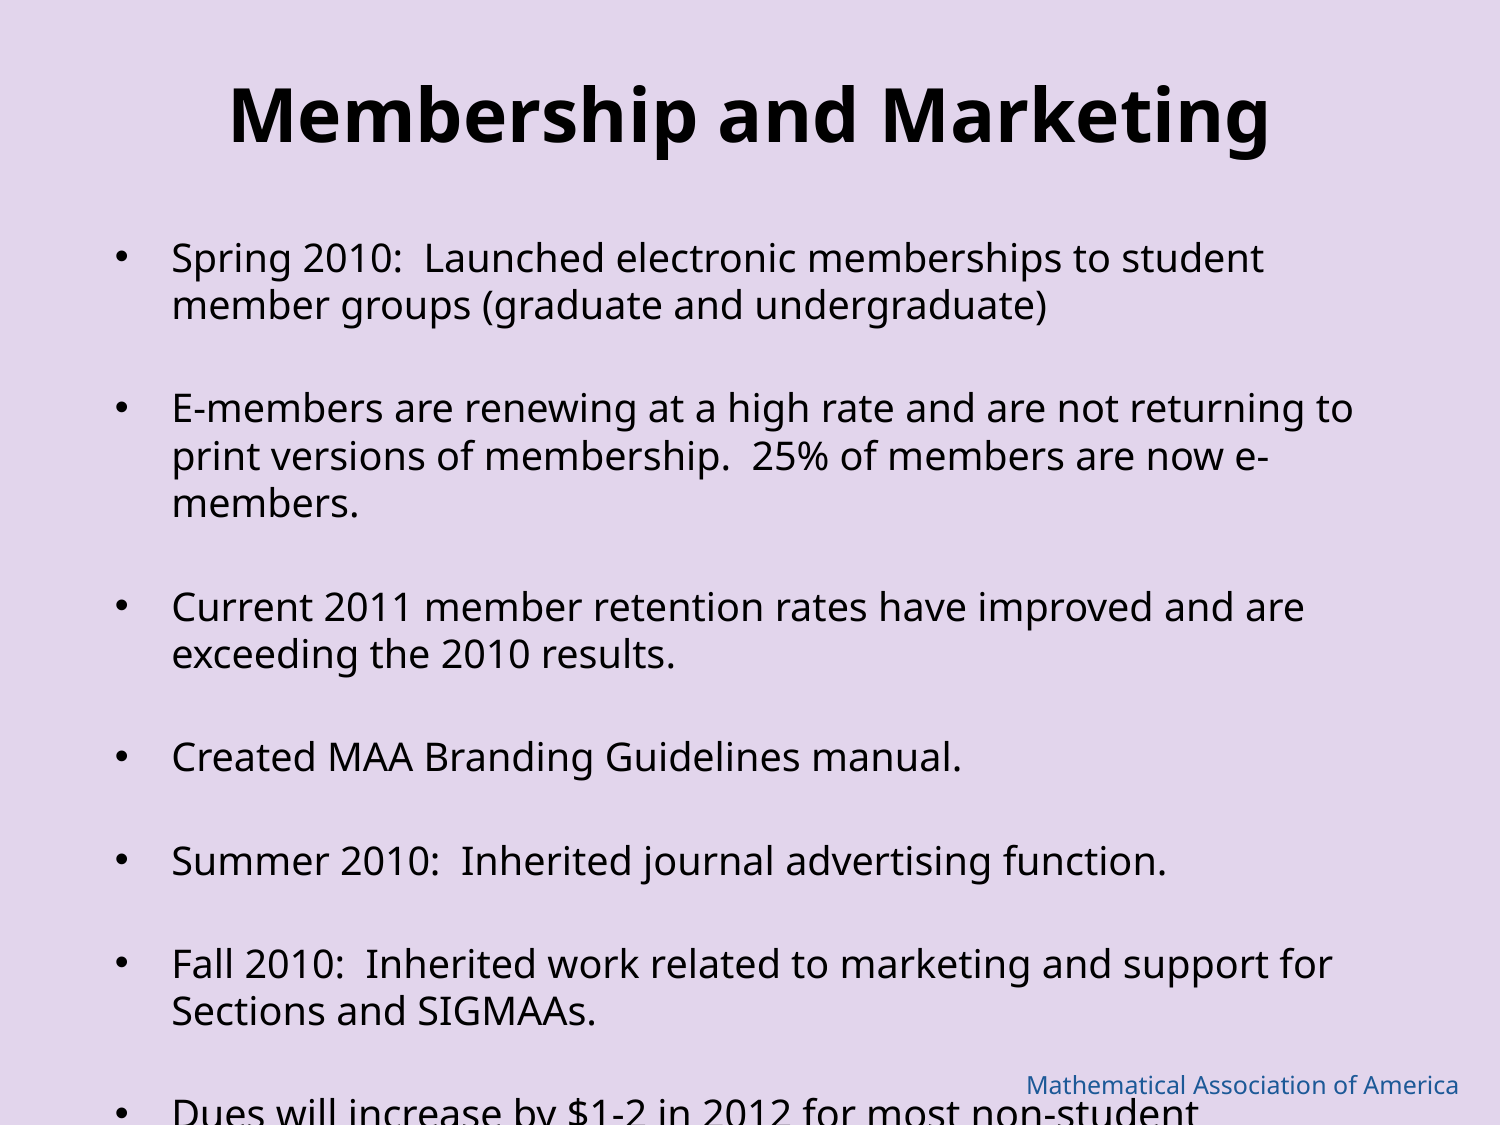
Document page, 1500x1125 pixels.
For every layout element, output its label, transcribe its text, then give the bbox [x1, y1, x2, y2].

title Membership and Marketing [112, 37, 1388, 188]
list Spring 2010: Launched electronic memberships to student member groups (graduate and undergraduate) E-members are renewing at a high rate and are not returning to print versions of membership. 25% of members are now e-members. Current 2011 member retention rates have improved and are exceeding the 2010 results. Created MAA Branding Guidelines manual. Summer 2010: Inherited journal advertising function. Fall 2010: Inherited work related to marketing and support for Sections and SIGMAAs. Dues will increase by $1-2 in 2012 for most non-student members. [99, 224, 1401, 1063]
